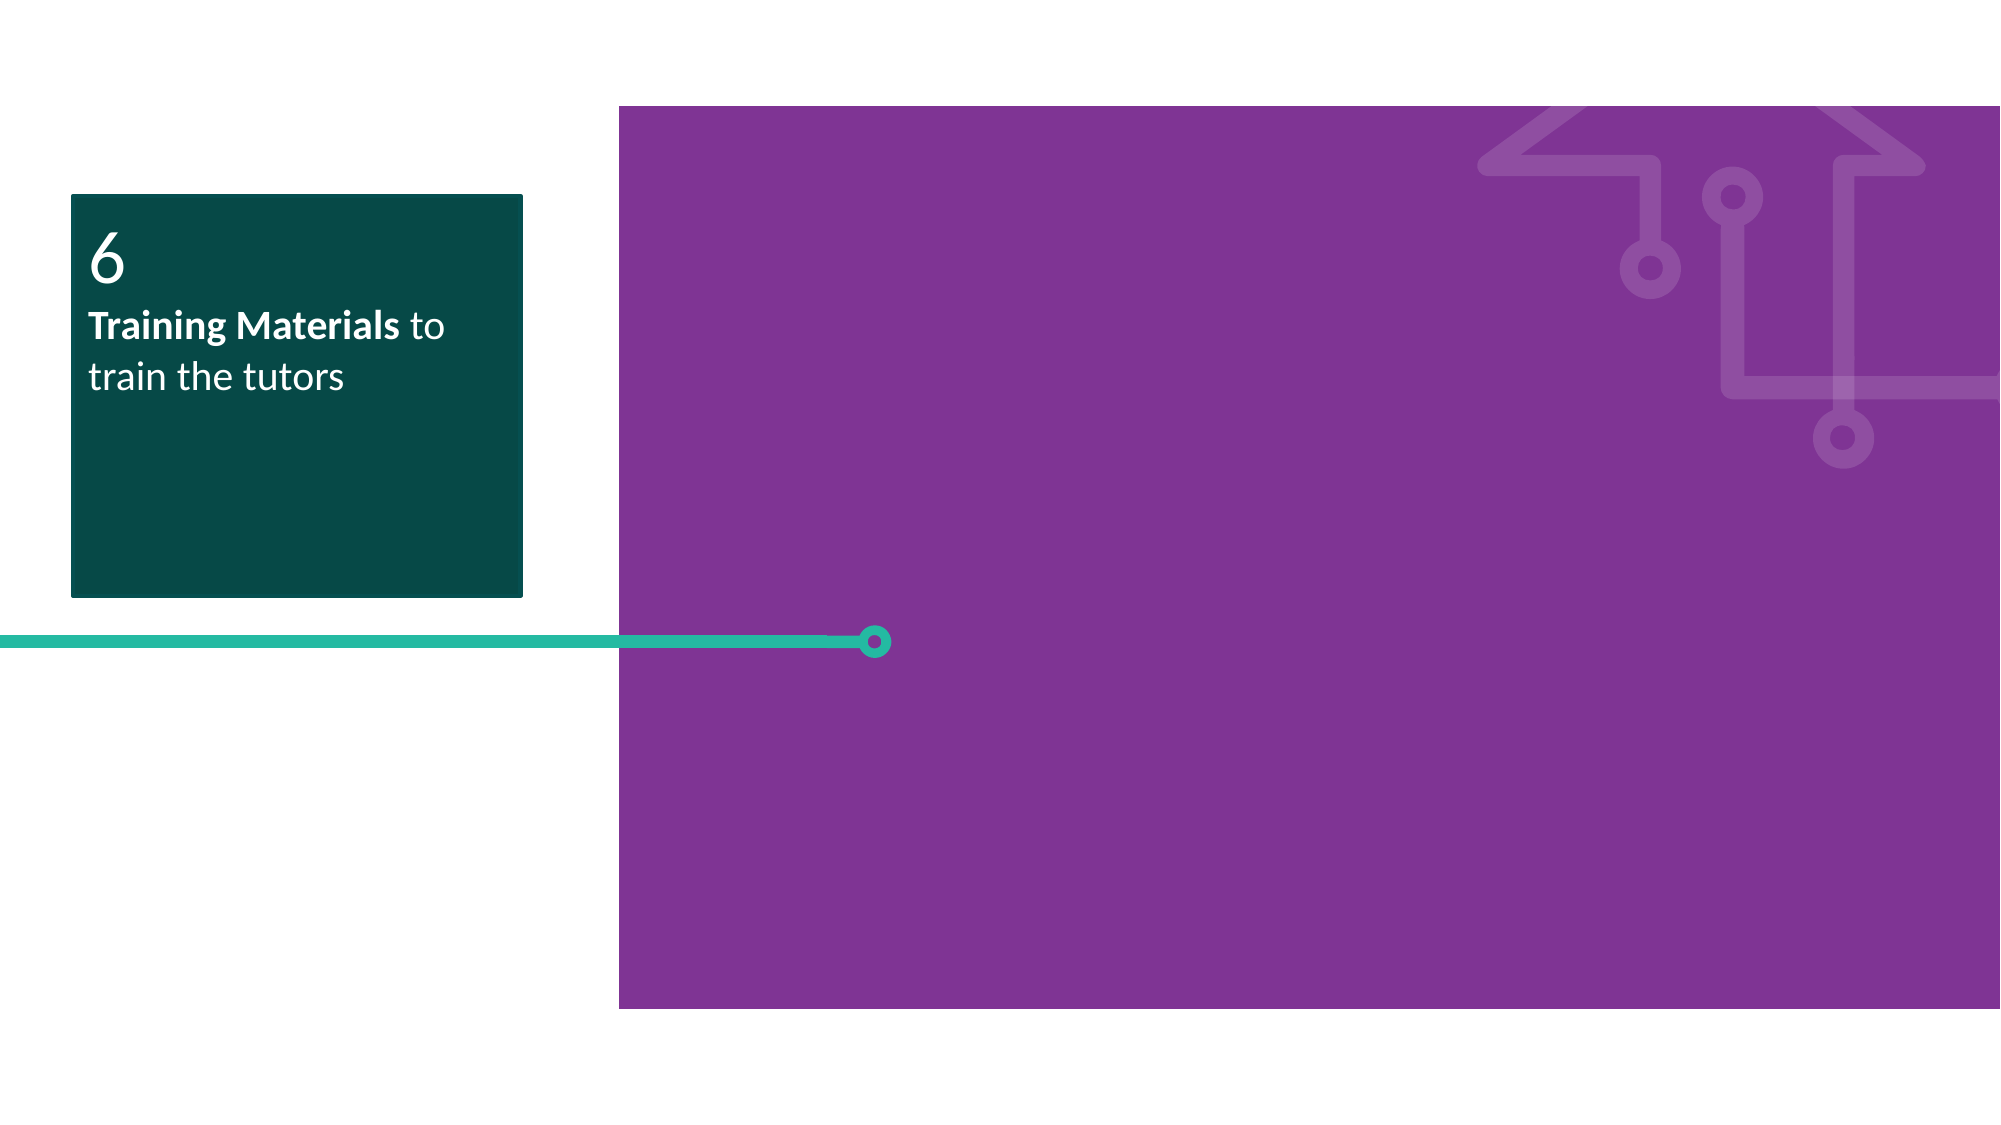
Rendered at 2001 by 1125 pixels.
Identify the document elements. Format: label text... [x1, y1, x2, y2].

text_box 6 Training Materials to train the tutors [73, 195, 521, 596]
